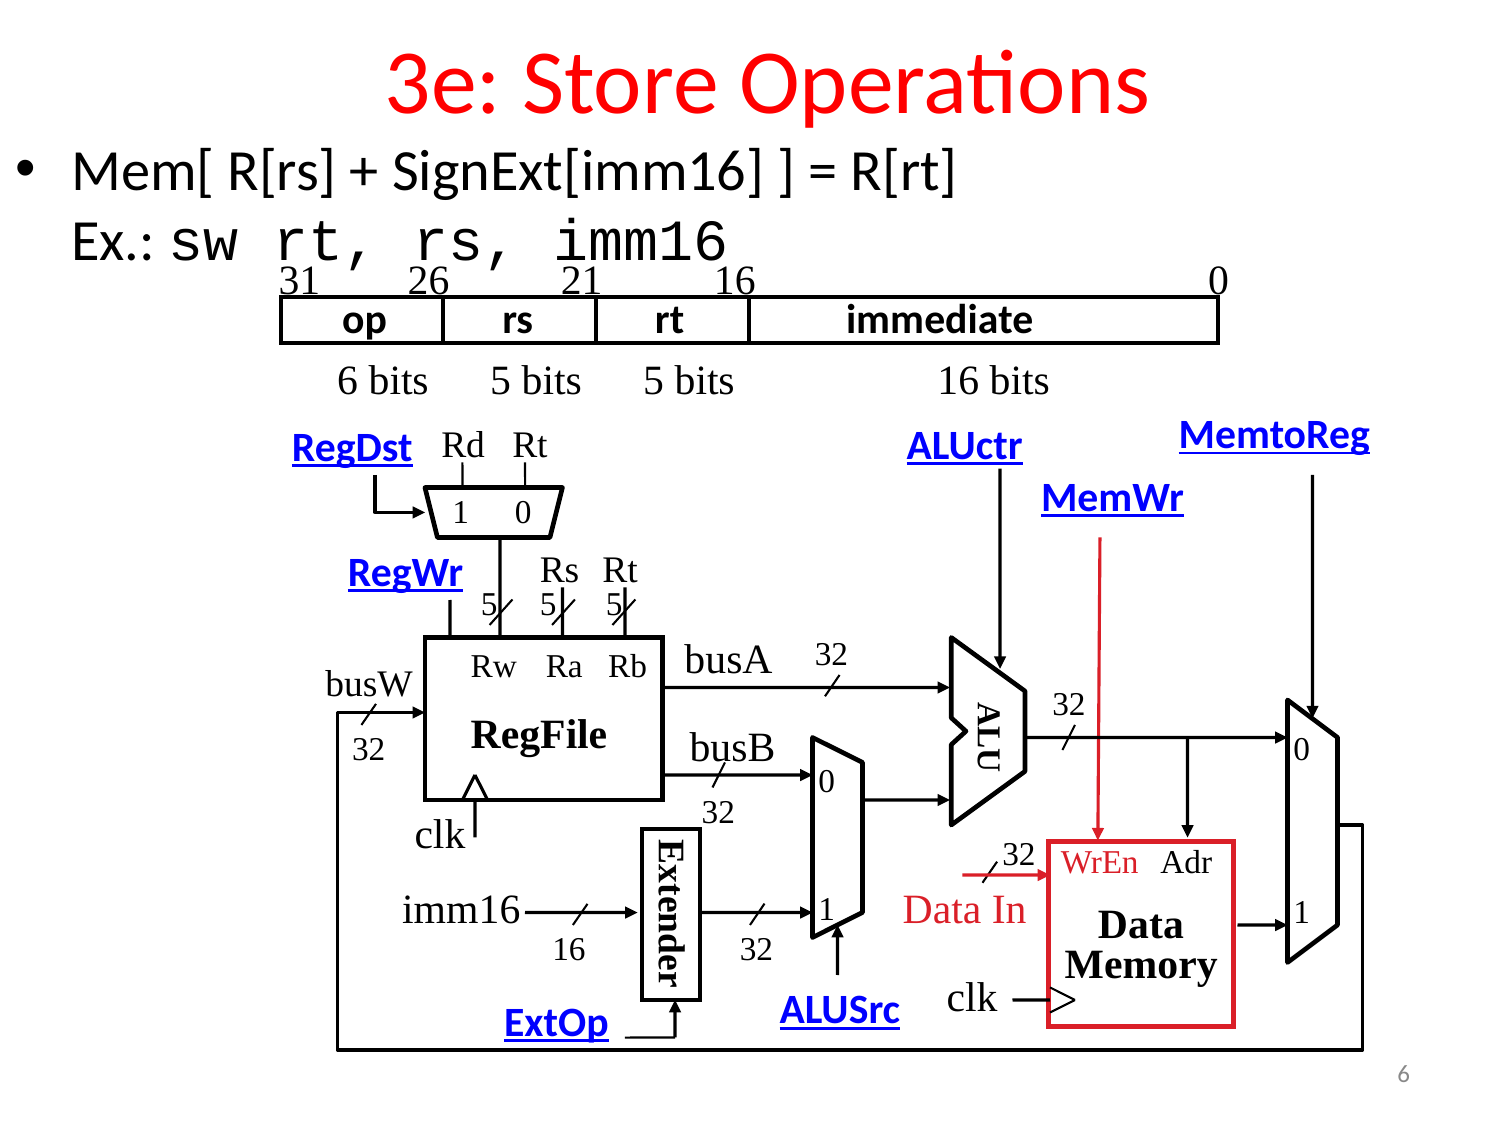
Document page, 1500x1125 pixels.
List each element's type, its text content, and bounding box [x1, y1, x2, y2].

text_box busW [310, 651, 424, 711]
text_box [424, 637, 663, 741]
text_box Rt [500, 419, 563, 472]
text_box [1287, 699, 1338, 824]
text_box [424, 482, 563, 538]
text_box [337, 706, 1363, 1051]
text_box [803, 737, 863, 938]
text_box Rt [587, 537, 653, 597]
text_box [263, 245, 1245, 411]
text_box ALUctr [891, 419, 1063, 475]
text_box 3e: Store Operations [131, 37, 1406, 116]
text_box busA [669, 624, 788, 687]
text_box 0 [1278, 720, 1287, 736]
text_box [1306, 474, 1319, 718]
text_box Rd [428, 419, 500, 472]
text_box 32 [799, 624, 864, 680]
text_box 0 [1316, 720, 1325, 727]
text_box 5 [524, 574, 562, 630]
text_box RegDst [277, 419, 428, 477]
text_box 5 [466, 574, 513, 630]
list Mem[ R[rs] + SignExt[imm16] ] = R[rt] Ex.: sw rt, rs, imm16 [0, 125, 1500, 239]
text_box MemWr [1026, 462, 1199, 528]
text_box [1237, 918, 1288, 932]
text_box RegWr [333, 537, 479, 603]
text_box [375, 474, 419, 519]
text_box Rs [525, 537, 587, 597]
text_box 5 [591, 574, 638, 630]
text_box busB [674, 712, 791, 757]
slide_number 6 [1074, 1042, 1425, 1103]
text_box [962, 868, 1051, 882]
text_box MemtoReg [1163, 399, 1386, 465]
text_box [1188, 731, 1288, 744]
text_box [945, 637, 1026, 826]
text_box 5 [563, 597, 572, 630]
text_box 0 [1278, 739, 1287, 775]
text_box 32 [1037, 674, 1098, 730]
